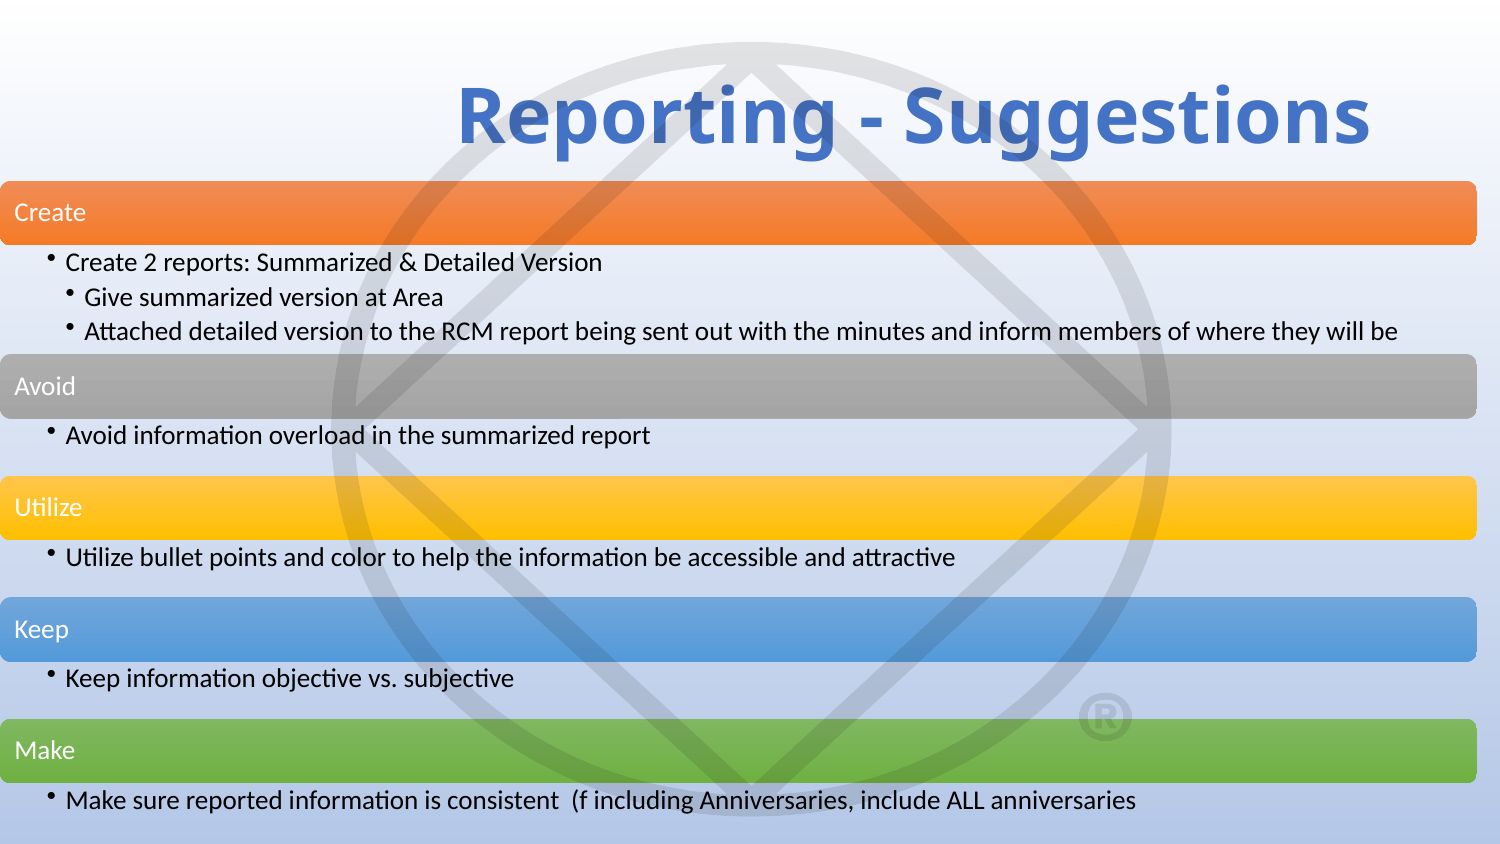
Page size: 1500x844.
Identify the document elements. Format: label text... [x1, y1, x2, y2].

picture [328, 39, 1172, 817]
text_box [0, 177, 1477, 844]
title Reporting - Suggestions [1172, 39, 1500, 199]
